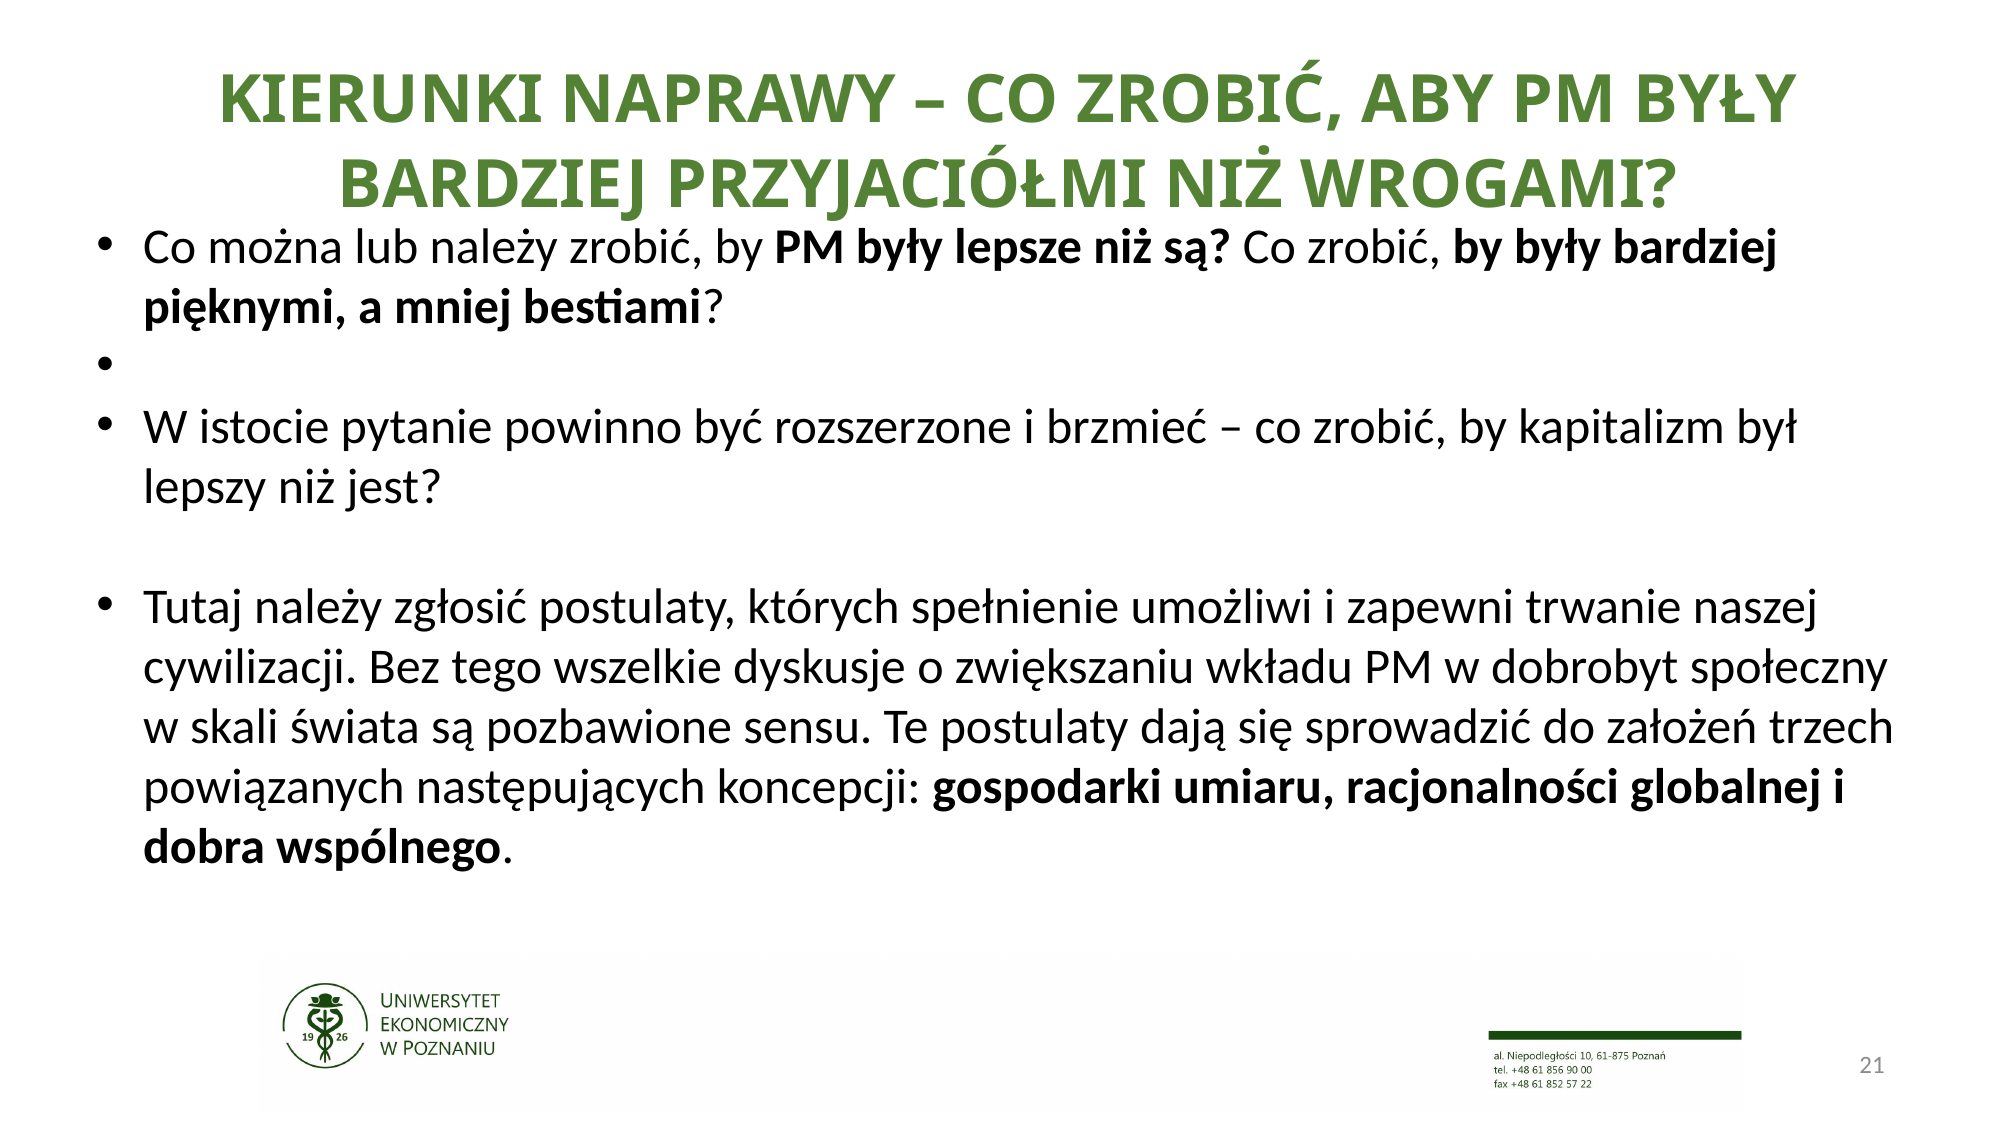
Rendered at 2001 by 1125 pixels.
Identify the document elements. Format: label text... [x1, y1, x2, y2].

slide_number 21 [1742, 1024, 1900, 1103]
text_box KIERUNKI NAPRAWY – CO ZROBIĆ, ABY PM BYŁY BARDZIEJ PRZYJACIÓŁMI NIŻ WROGAMI? [98, 42, 1918, 206]
text_box Co można lub należy zrobić, by PM były lepsze niż są? Co zrobić, by były bardziej pięknymi, a mniej bestiami? W istocie pytanie powinno być rozszerzone i brzmieć – co zrobić, by kapitalizm był lepszy niż jest? Tutaj należy zgłosić postulaty, których spełnienie umożliwi i zapewni trwanie naszej cywilizacji. Bez tego wszelkie dyskusje o zwiększaniu wkładu PM w dobrobyt społeczny w skali świata są pozbawione sensu. Te postulaty dają się sprowadzić do założeń trzech powiązanych następujących koncepcji: gospodarki umiaru, racjonalności globalnej i dobra wspólnego. [81, 206, 1918, 941]
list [258, 953, 1742, 1112]
